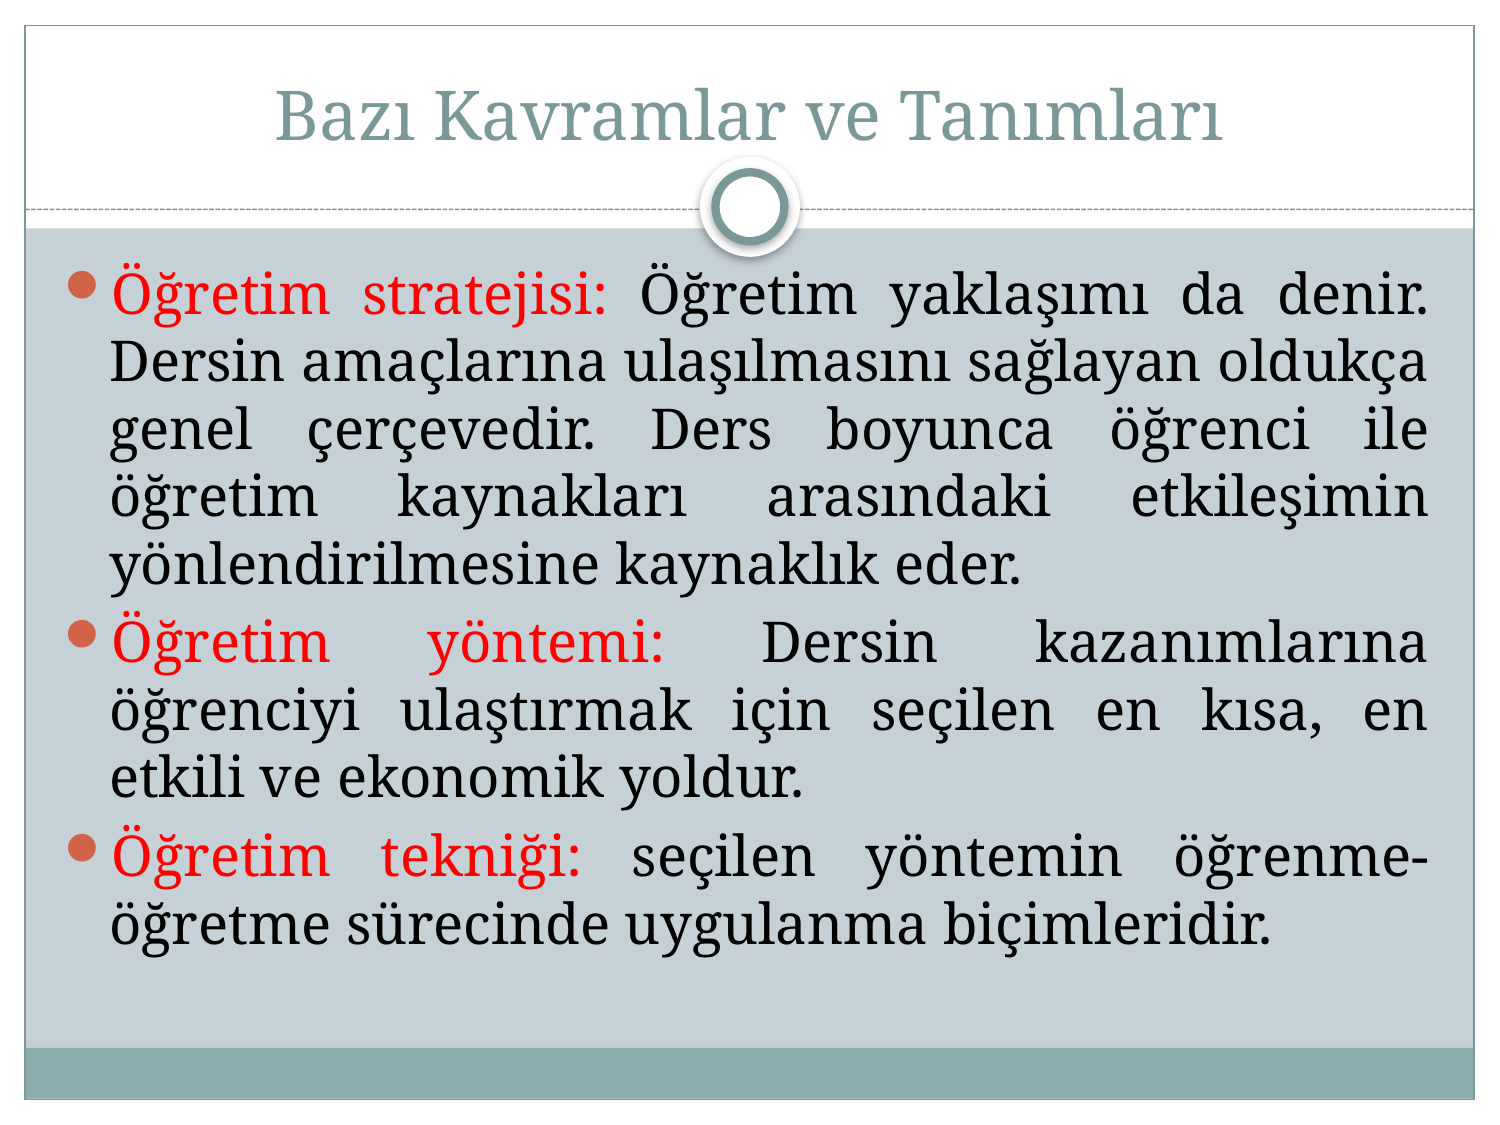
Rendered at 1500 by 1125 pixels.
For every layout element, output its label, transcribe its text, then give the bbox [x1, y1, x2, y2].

list Öğretim stratejisi: Öğretim yaklaşımı da denir. Dersin amaçlarına ulaşılmasını sağlayan oldukça genel çerçevedir. Ders boyunca öğrenci ile öğretim kaynakları arasındaki etkileşimin yönlendirilmesine kaynaklık eder. Öğretim yöntemi: Dersin kazanımlarına öğrenciyi ulaştırmak için seçilen en kısa, en etkili ve ekonomik yoldur. Öğretim tekniği: seçilen yöntemin öğrenme-öğretme sürecinde uygulanma biçimleridir. [49, 250, 1445, 1001]
title Bazı Kavramlar ve Tanımları [49, 37, 1450, 162]
